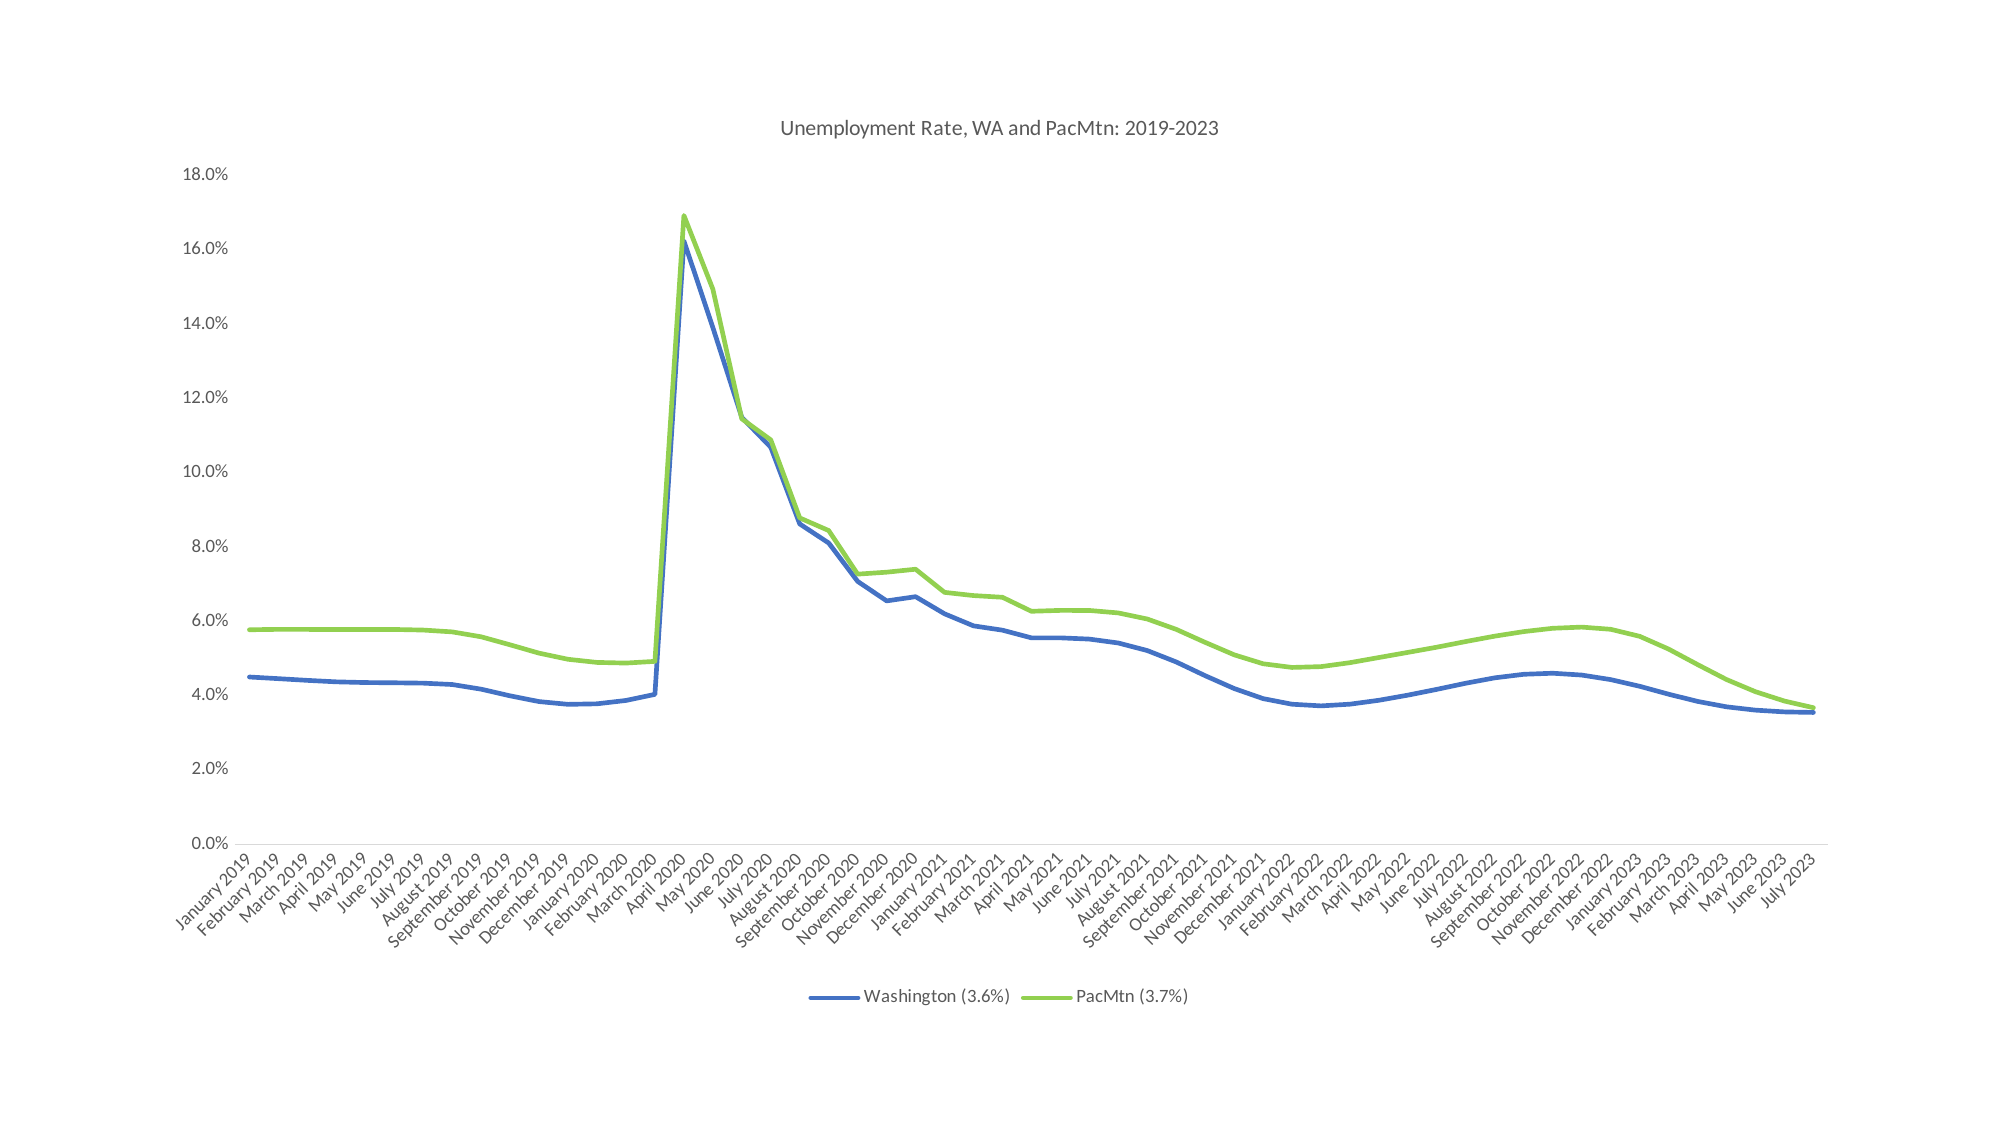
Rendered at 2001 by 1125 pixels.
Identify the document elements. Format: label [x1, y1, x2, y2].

chart [137, 84, 1863, 1014]
